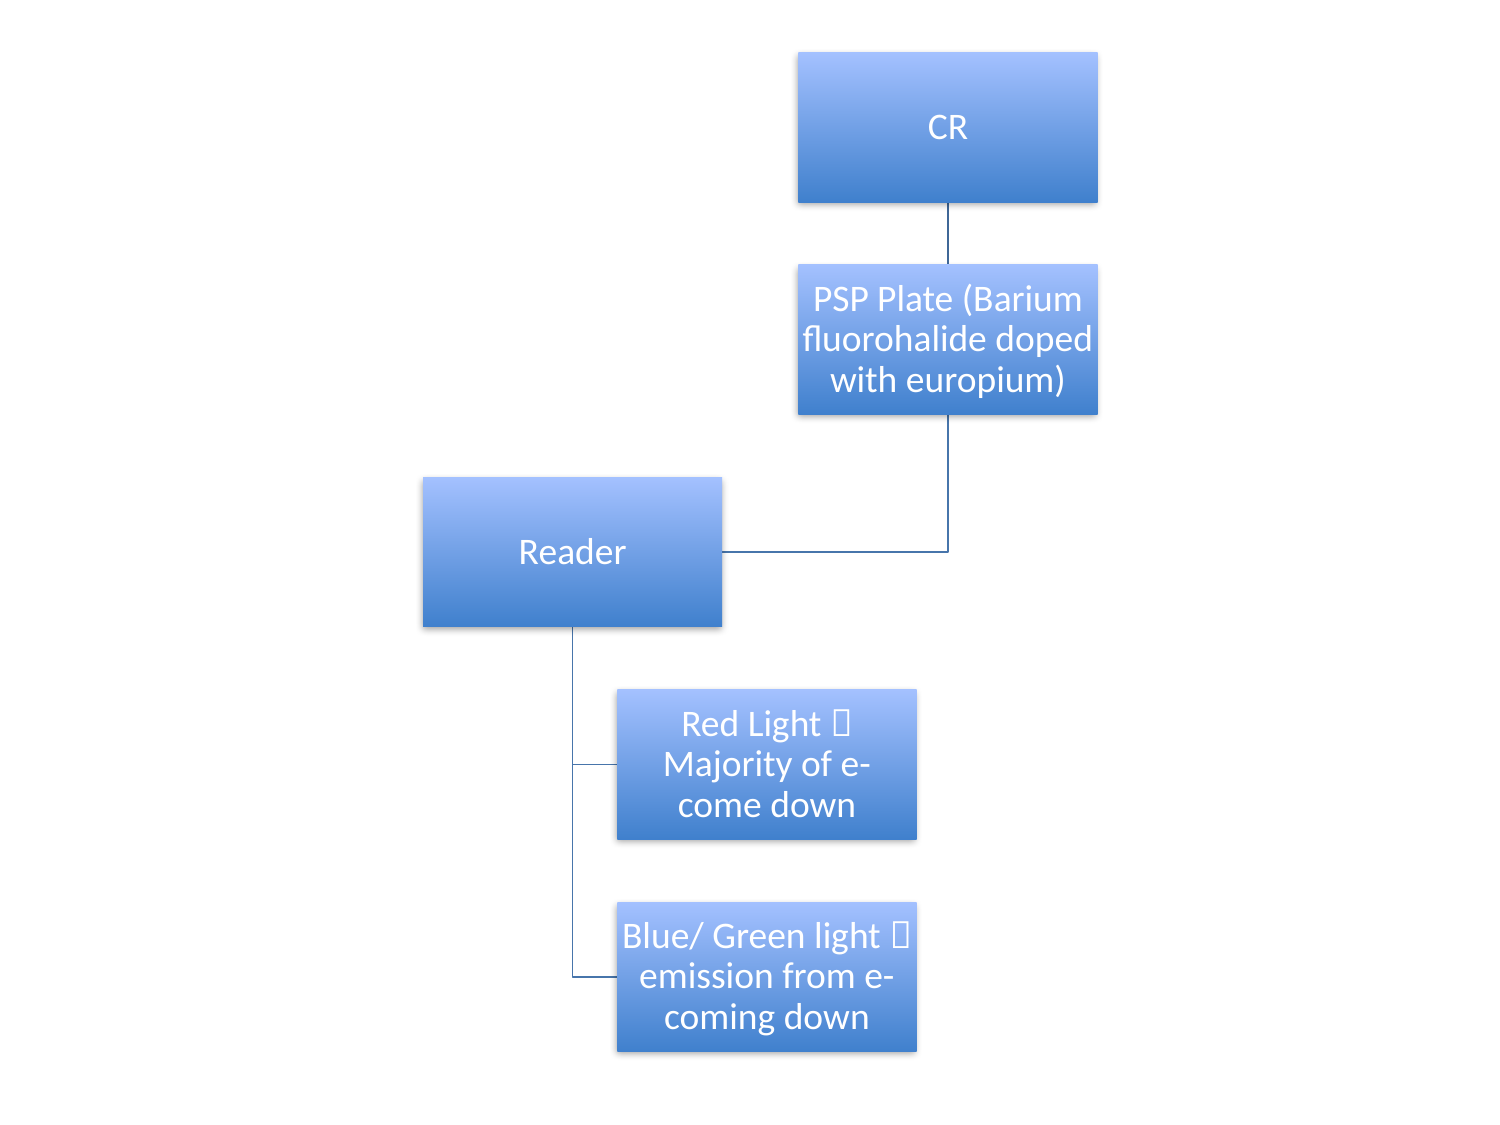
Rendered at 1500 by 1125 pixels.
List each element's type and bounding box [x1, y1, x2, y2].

text_box [98, 51, 1423, 1053]
